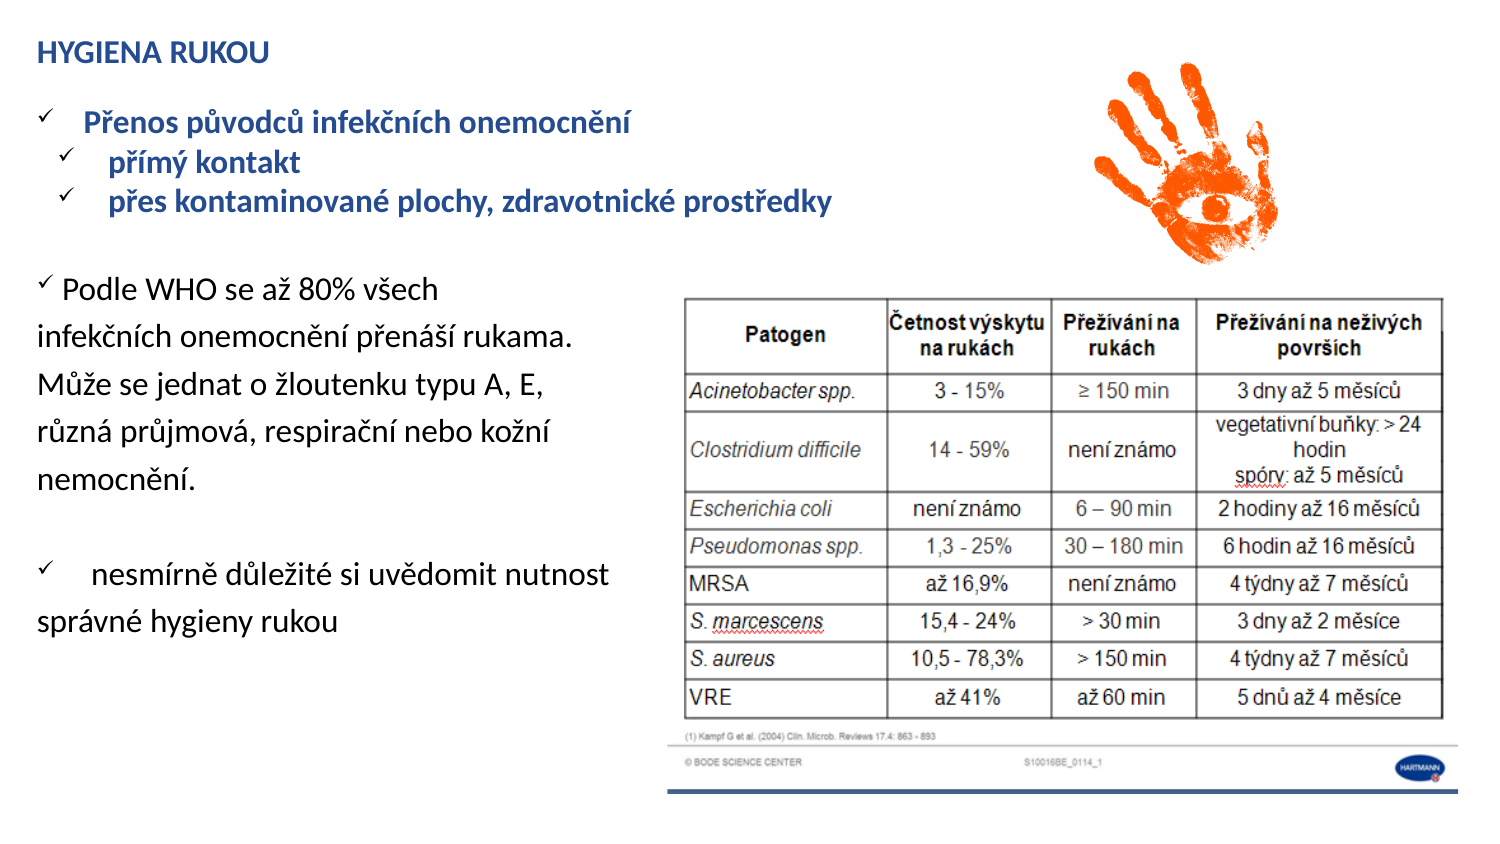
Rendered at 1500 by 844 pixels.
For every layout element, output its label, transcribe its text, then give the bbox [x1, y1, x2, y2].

text_box HYGIENA RUKOU [29, 26, 1063, 104]
text_box Přenos původců infekčních onemocnění přímý kontakt přes kontaminované plochy, zdravotnické prostředky Podle WHO se až 80% všech infekčních onemocnění přenáší rukama. Může se jednat o žloutenku typu A, E, různá průjmová, respirační nebo kožní nemocnění. nesmírně důležité si uvědomit nutnost správné hygieny rukou [29, 104, 951, 658]
picture [1080, 56, 1296, 271]
picture [667, 277, 1459, 794]
